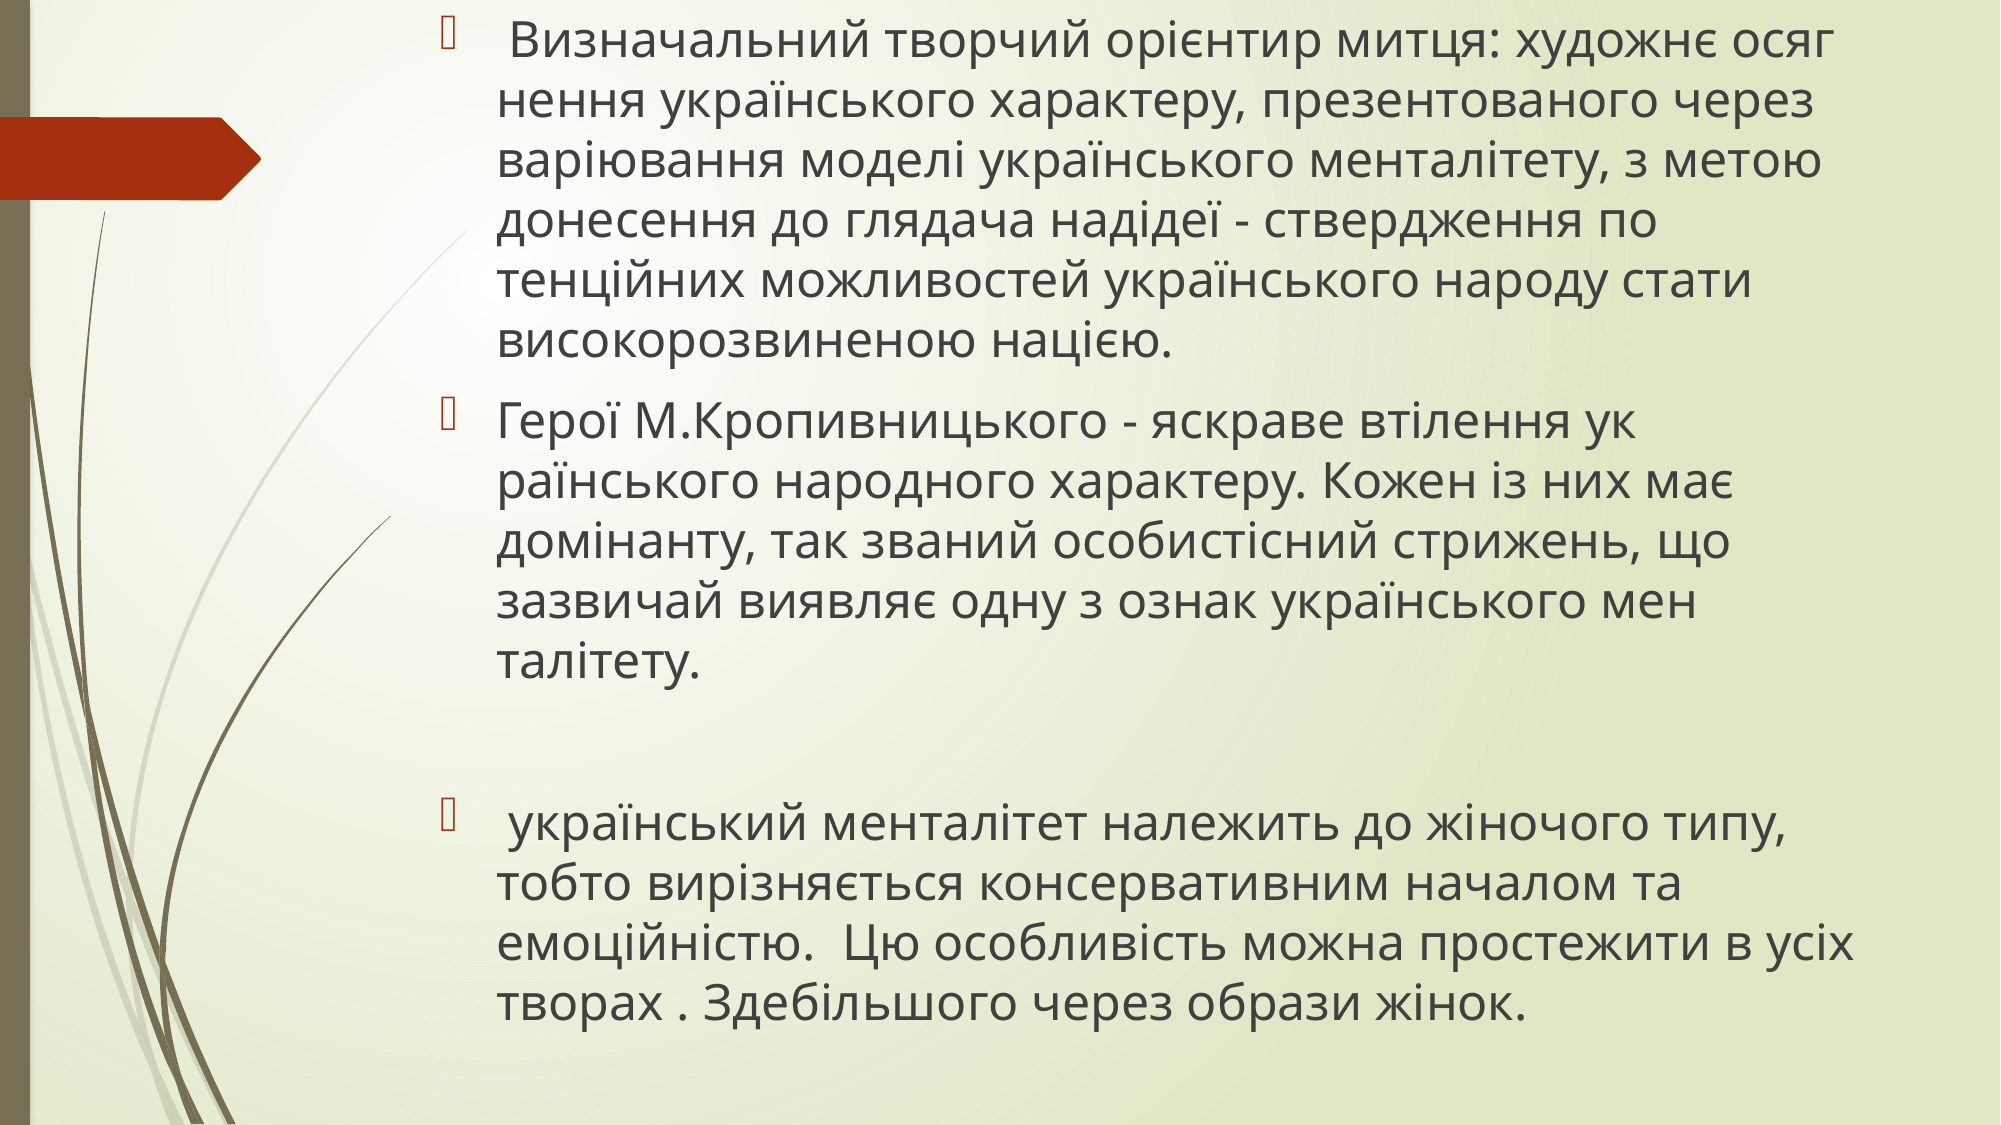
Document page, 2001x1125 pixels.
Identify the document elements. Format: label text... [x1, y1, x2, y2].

list Ви­значальний творчий орієнтир митця: художнє осяг­нення українського характеру, презентованого через варіювання моделі українського менталітету, з ме­тою донесення до глядача надідеї - ствердження по­тенційних можливостей українського народу стати високорозвиненою нацією. Герої М.Кропивницького - яскраве втілення ук­раїнського народного характеру. Кожен із них має домінанту, так званий особистісний стрижень, що зазвичай виявляє одну з ознак українського мен­талітету. український менталітет належить до жіночого типу, тобто вирізняється консервативним началом та емоційністю. Цю особливість можна простежити в усіх творах . Здебільшого через образи жінок. [424, 0, 1888, 970]
